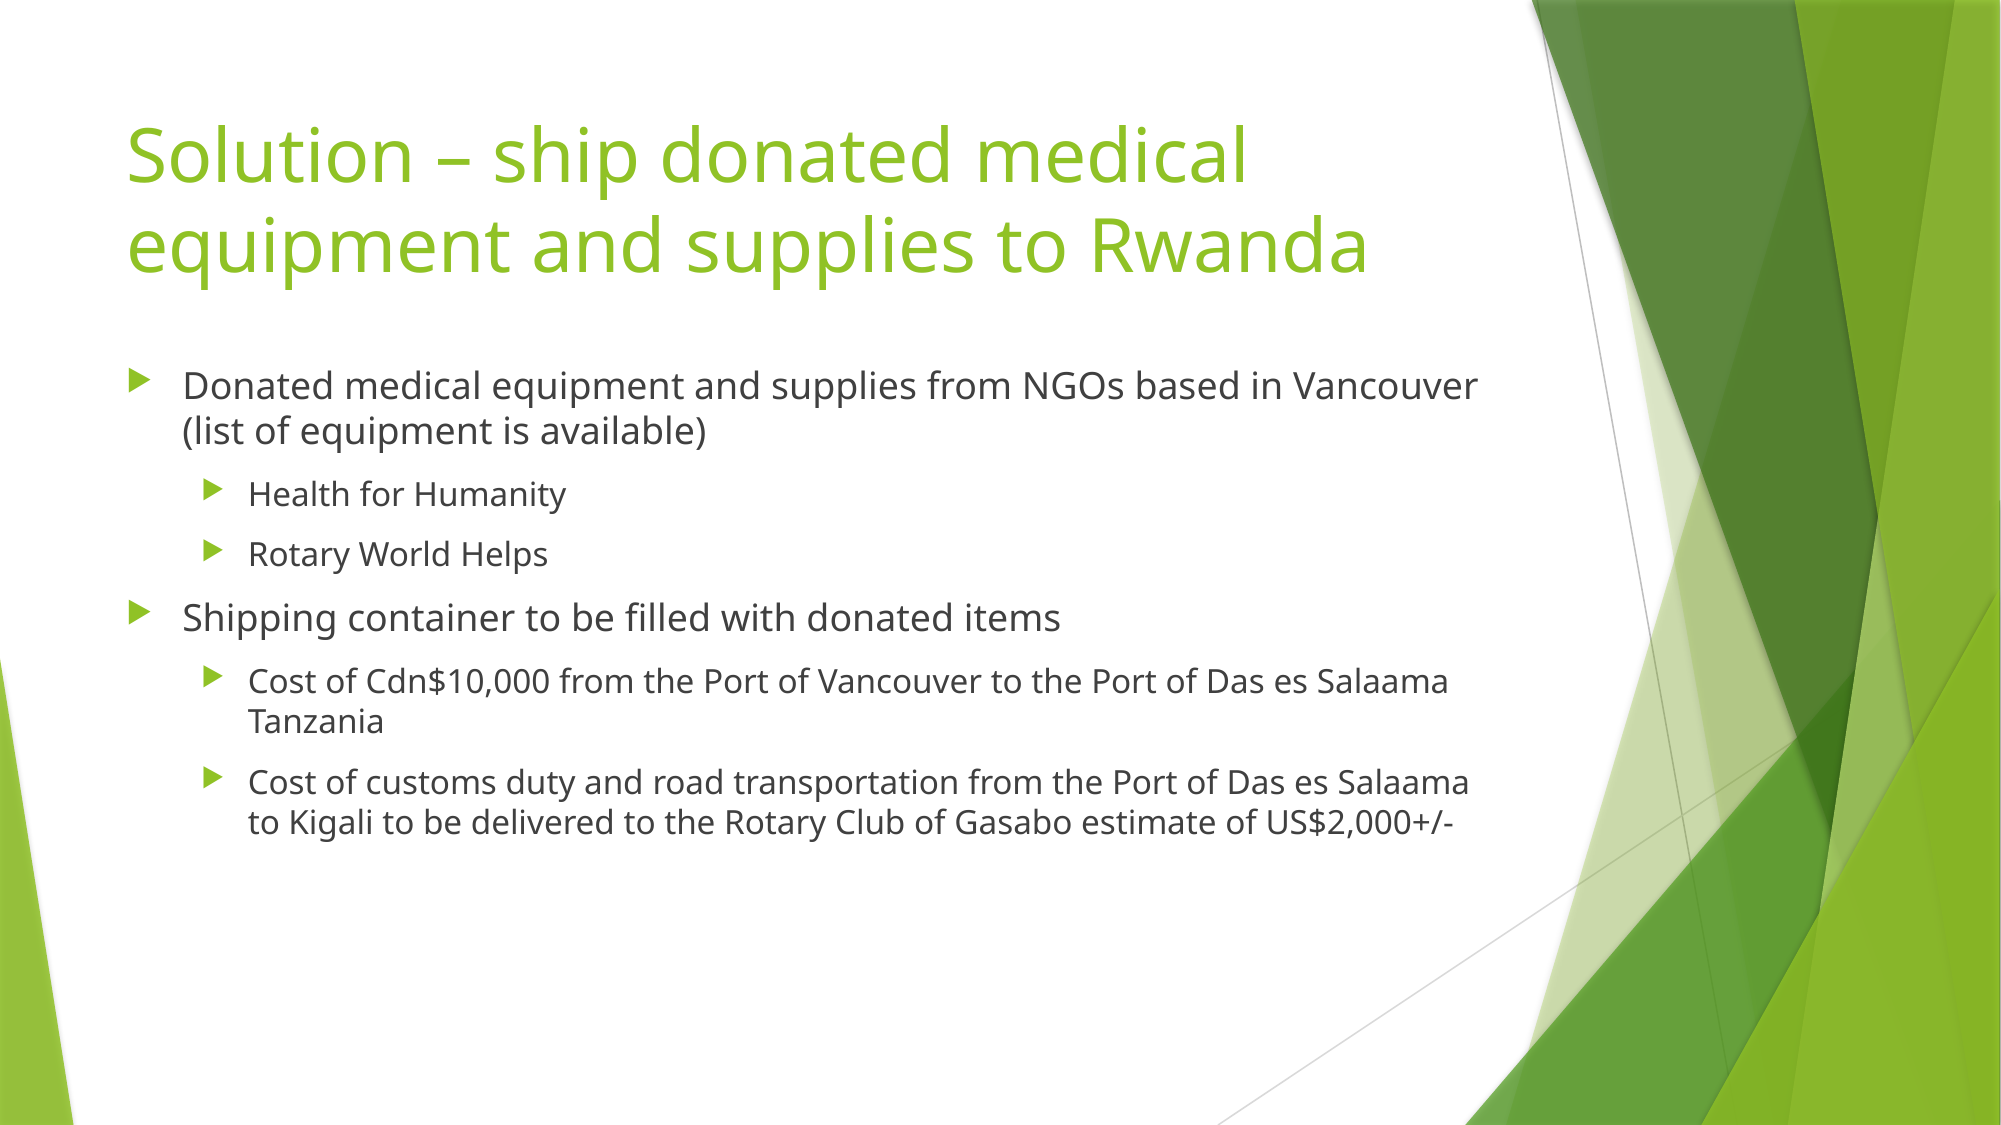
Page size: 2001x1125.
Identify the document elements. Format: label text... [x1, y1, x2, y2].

title Solution – ship donated medical equipment and supplies to Rwanda [111, 99, 1522, 317]
list Donated medical equipment and supplies from NGOs based in Vancouver (list of equipment is available) Health for Humanity Rotary World Helps Shipping container to be filled with donated items Cost of Cdn$10,000 from the Port of Vancouver to the Port of Das es Salaama Tanzania Cost of customs duty and road transportation from the Port of Das es Salaama to Kigali to be delivered to the Rotary Club of Gasabo estimate of US$2,000+/- [111, 354, 1522, 992]
